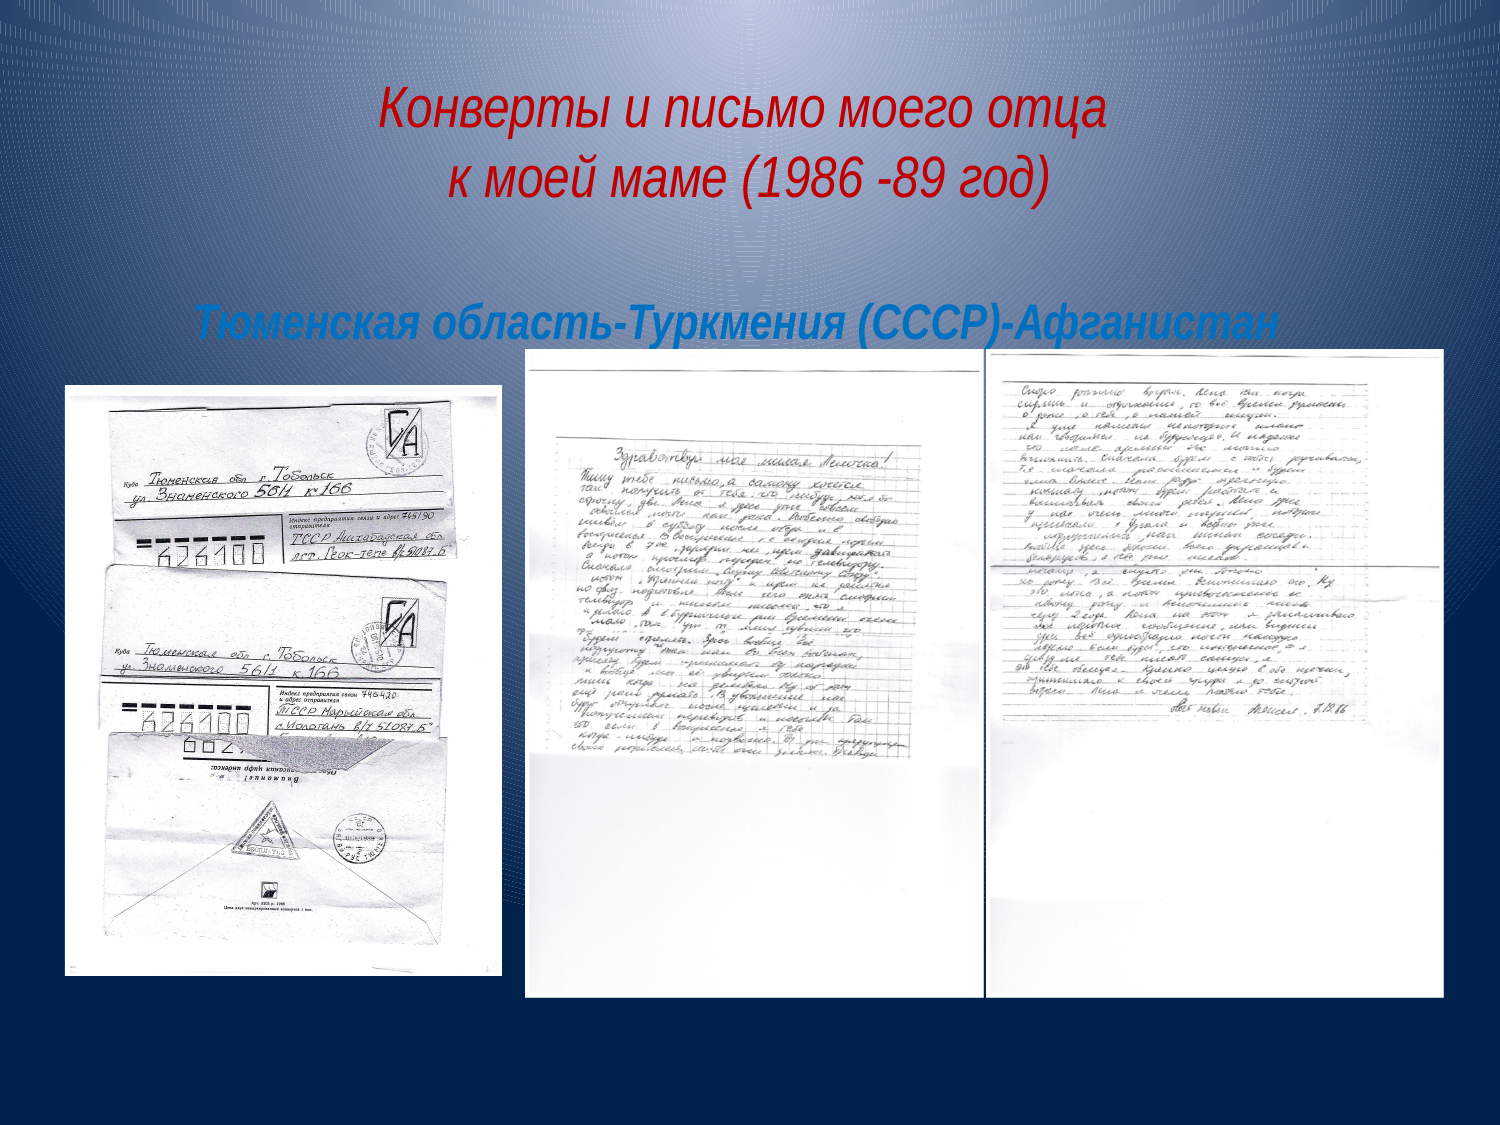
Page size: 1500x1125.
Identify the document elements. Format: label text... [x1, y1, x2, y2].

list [985, 349, 1445, 999]
picture [64, 385, 503, 977]
list Тюменская область-Туркмения (СССР)-Афганистан [64, 251, 1425, 357]
title Конверты и письмо моего отца к моей маме (1986 -89 год) [75, 45, 1425, 233]
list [525, 349, 984, 999]
